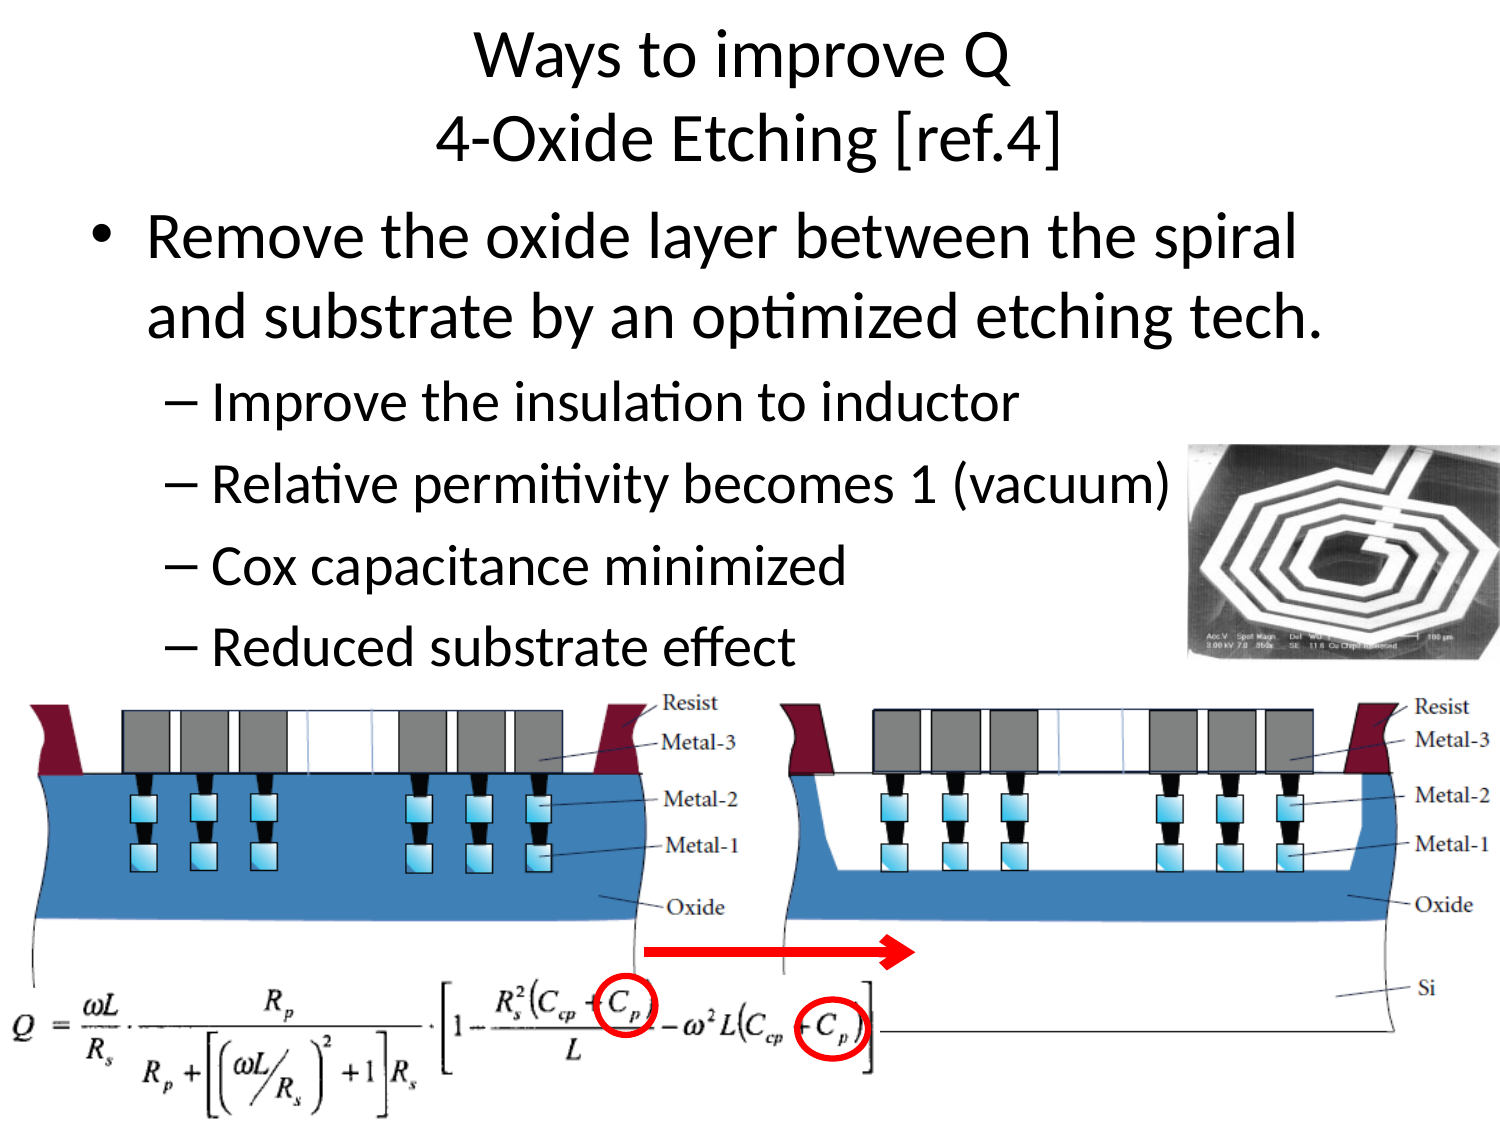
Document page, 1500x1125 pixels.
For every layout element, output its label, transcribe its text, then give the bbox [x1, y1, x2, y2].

picture [1186, 444, 1500, 662]
picture [0, 684, 1500, 1125]
list Remove the oxide layer between the spiral and substrate by an optimized etching tech. Improve the insulation to inductor Relative permitivity becomes 1 (vacuum) Cox capacitance minimized Reduced substrate effect [75, 184, 1425, 683]
text_box Ways to improve Q 4-Oxide Etching [ref.4] [0, 0, 1500, 183]
